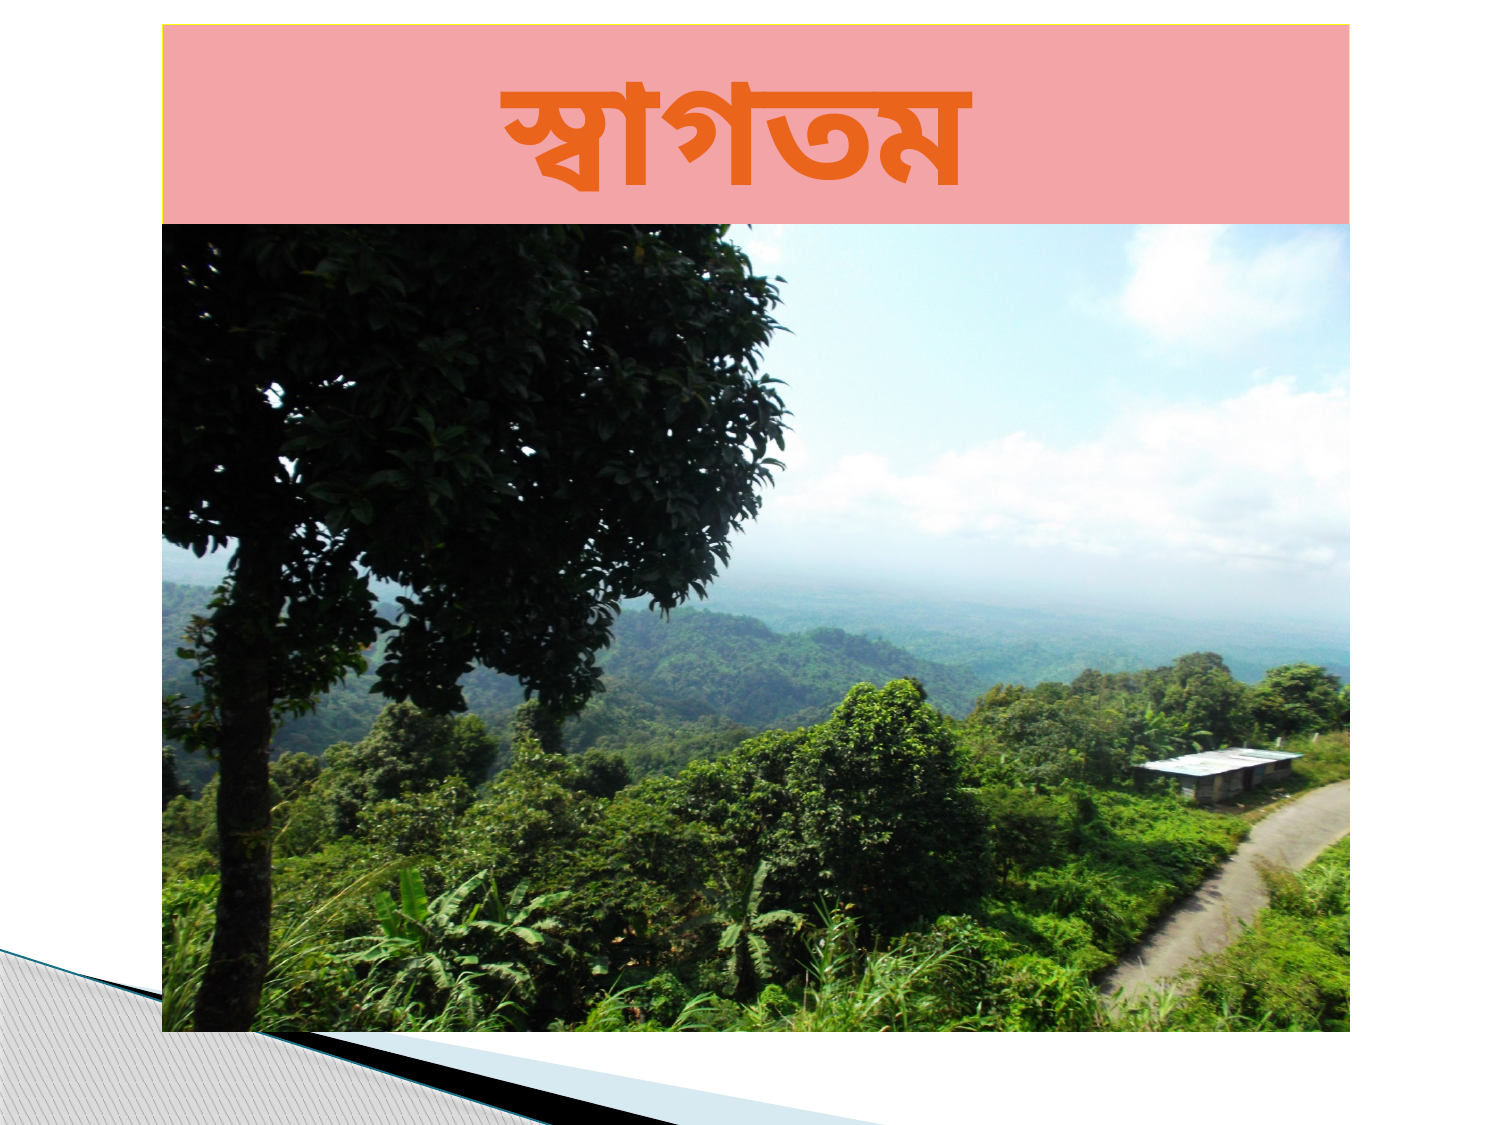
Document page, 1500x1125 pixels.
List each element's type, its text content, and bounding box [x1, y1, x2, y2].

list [162, 224, 1351, 1032]
title স্বাগতম [162, 24, 1350, 224]
